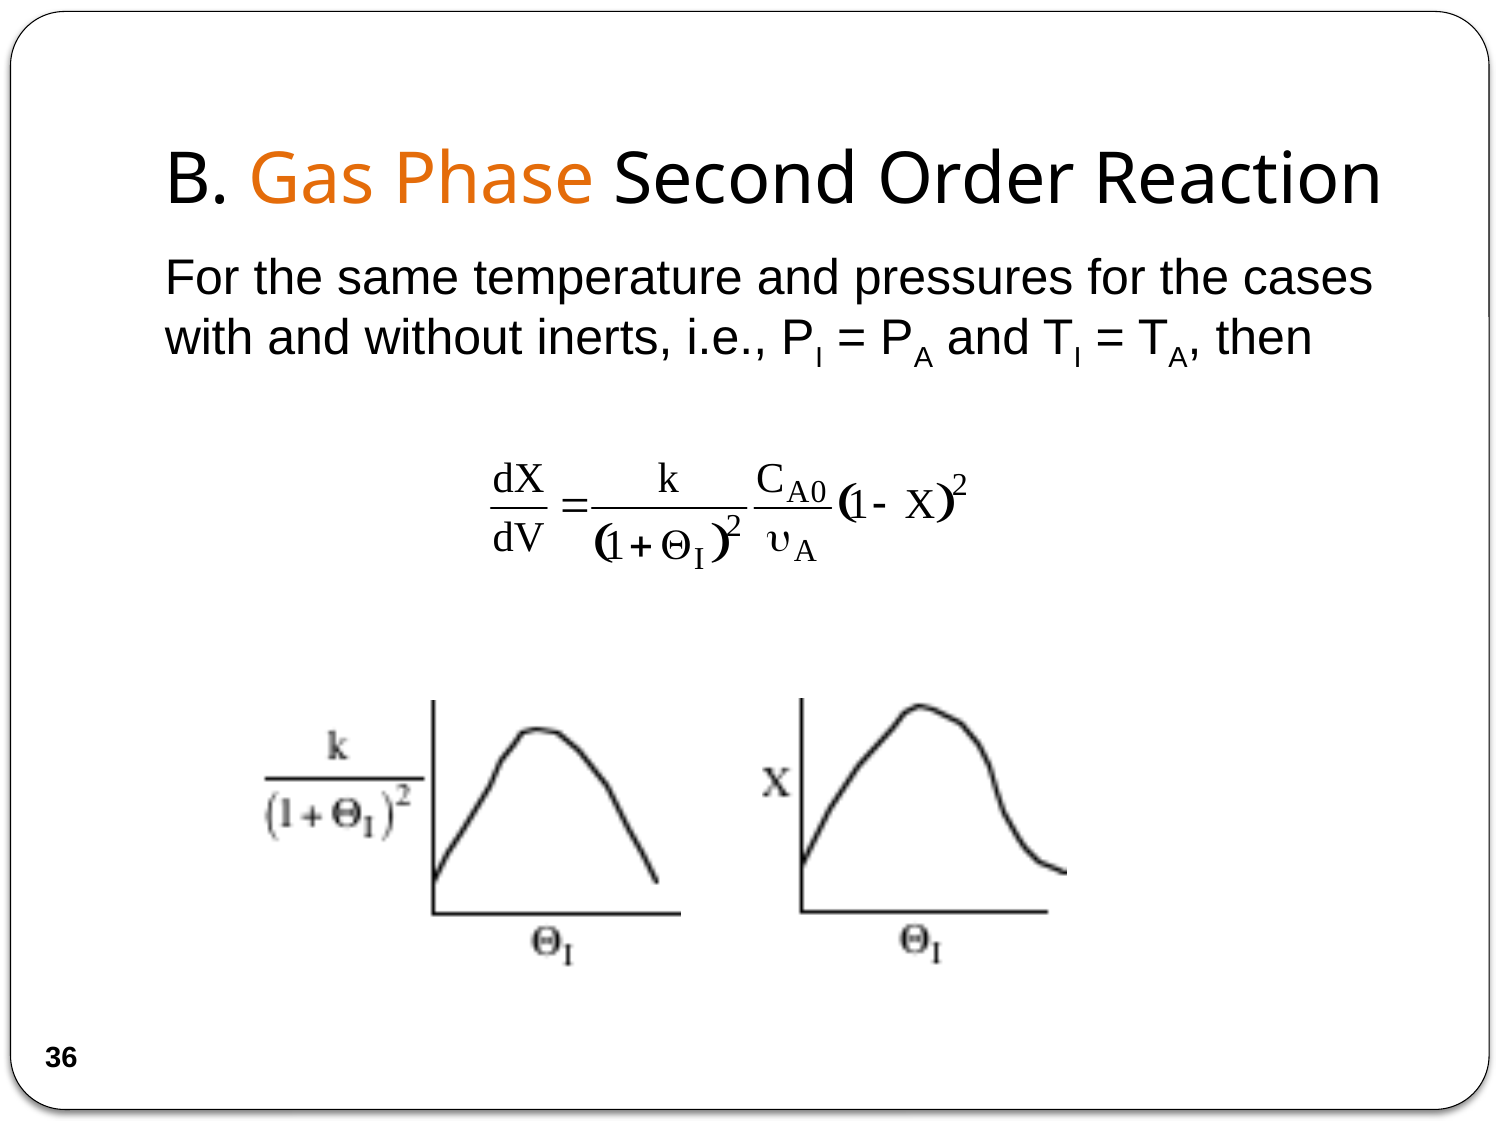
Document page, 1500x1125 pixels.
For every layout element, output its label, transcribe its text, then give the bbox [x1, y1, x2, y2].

title B. Gas Phase Second Order Reaction [150, 45, 1425, 233]
picture [761, 698, 1067, 979]
picture [259, 700, 682, 981]
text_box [483, 454, 973, 579]
list For the same temperature and pressures for the cases with and without inerts, i.e., PI = PA and TI = TA, then [150, 237, 1425, 988]
slide_number 36 [23, 1018, 99, 1094]
